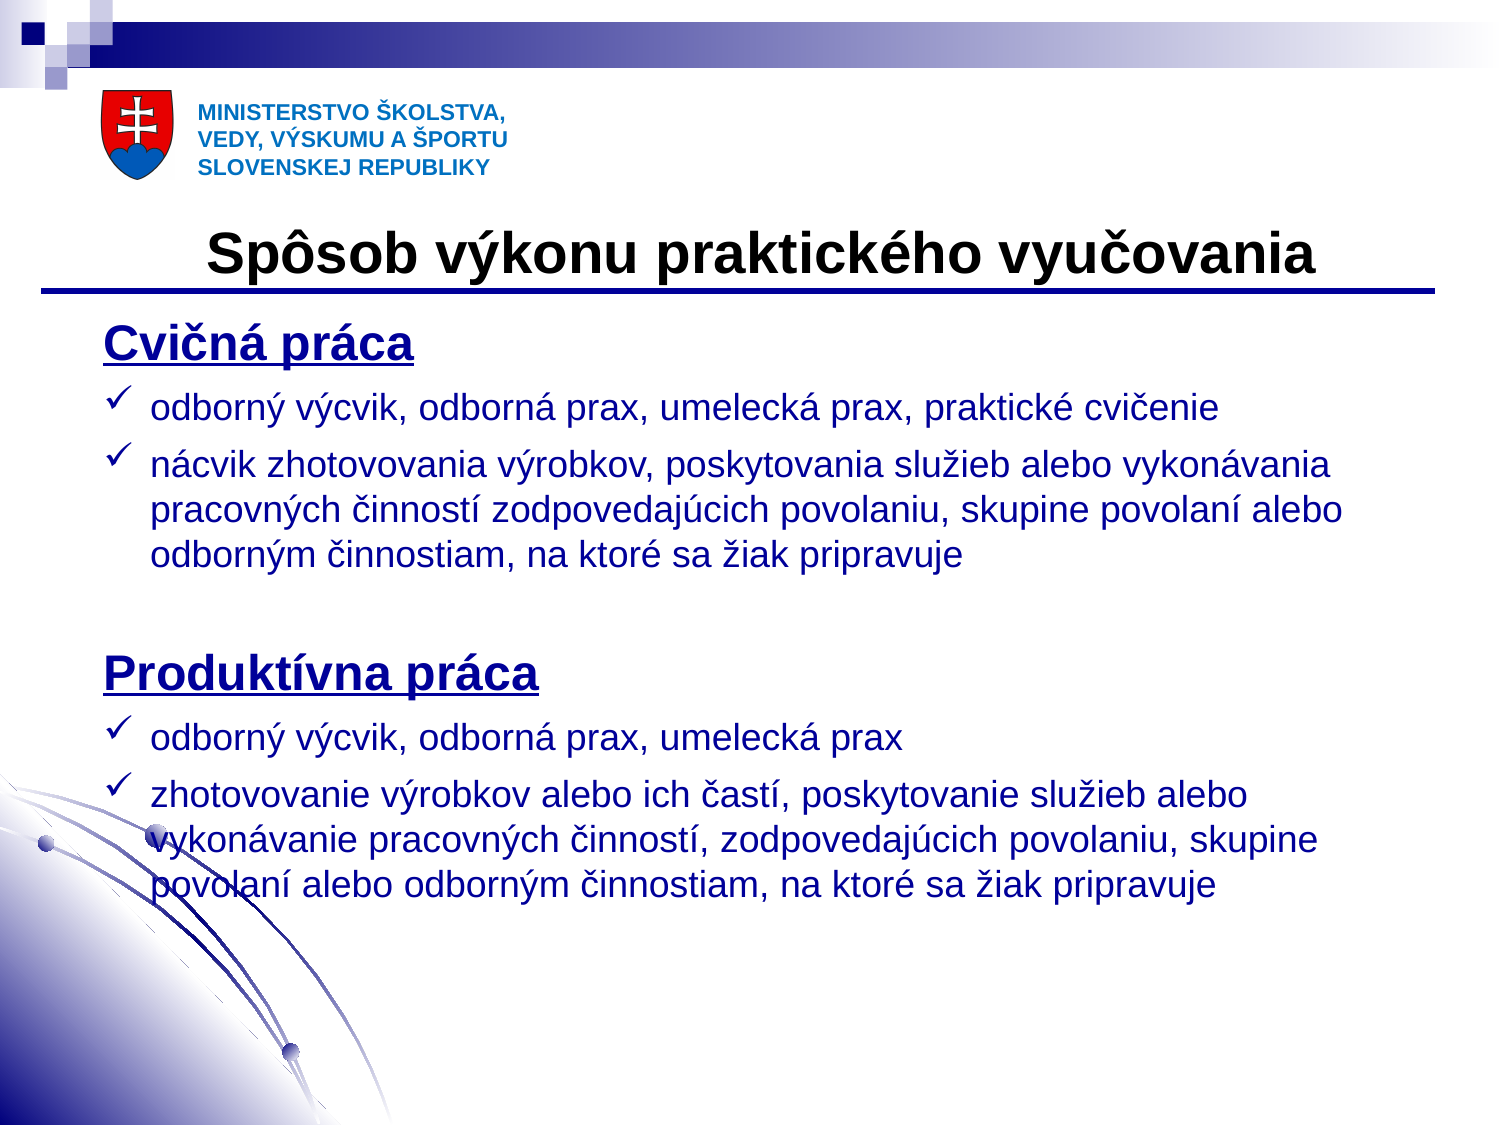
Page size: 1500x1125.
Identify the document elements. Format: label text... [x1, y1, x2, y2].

text_box Spôsob výkonu praktického vyučovania Cvičná práca odborný výcvik, odborná prax, umelecká prax, praktické cvičenie nácvik zhotovovania výrobkov, poskytovania služieb alebo vykonávania pracovných činností zodpovedajúcich povolaniu, skupine povolaní alebo odborným činnostiam, na ktoré sa žiak pripravuje Produktívna práca odborný výcvik, odborná prax, umelecká prax zhotovovanie výrobkov alebo ich častí, poskytovanie služieb alebo vykonávanie pracovných činností, zodpovedajúcich povolaniu, skupine povolaní alebo odborným činnostiam, na ktoré sa žiak pripravuje [88, 208, 1436, 290]
text_box Spôsob výkonu praktického vyučovania Cvičná práca odborný výcvik, odborná prax, umelecká prax, praktické cvičenie nácvik zhotovovania výrobkov, poskytovania služieb alebo vykonávania pracovných činností zodpovedajúcich povolaniu, skupine povolaní alebo odborným činnostiam, na ktoré sa žiak pripravuje Produktívna práca odborný výcvik, odborná prax, umelecká prax zhotovovanie výrobkov alebo ich častí, poskytovanie služieb alebo vykonávanie pracovných činností, zodpovedajúcich povolaniu, skupine povolaní alebo odborným činnostiam, na ktoré sa žiak pripravuje [88, 297, 1436, 913]
picture [100, 90, 175, 180]
